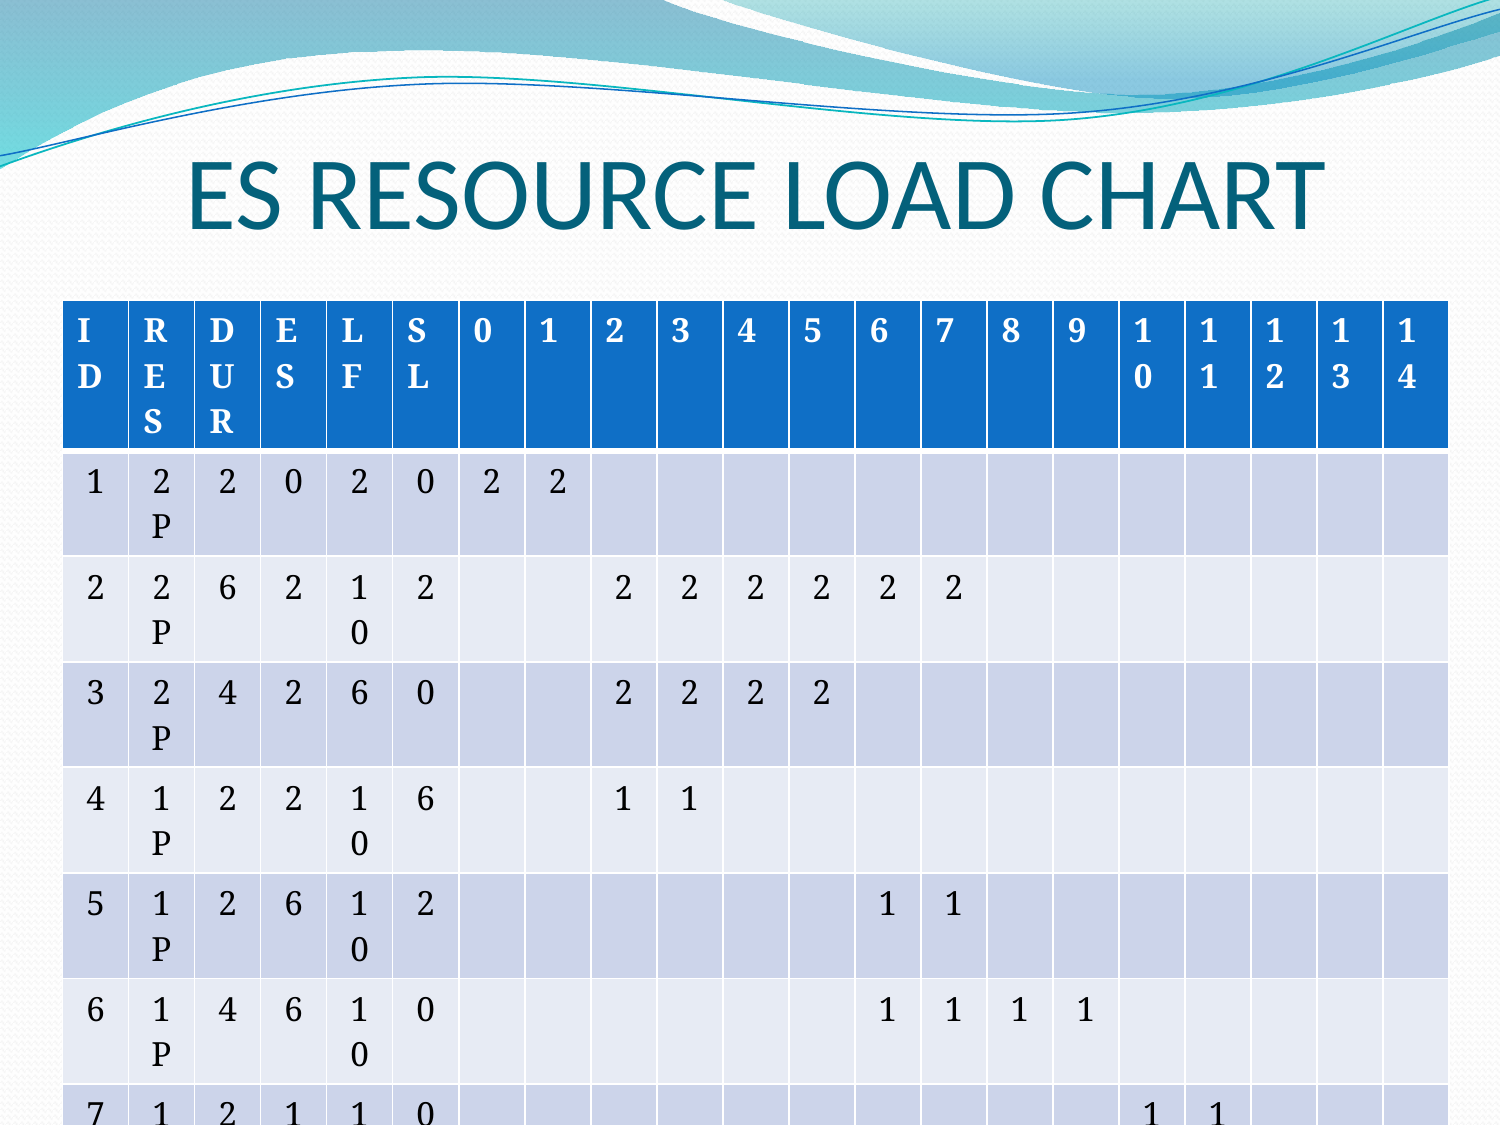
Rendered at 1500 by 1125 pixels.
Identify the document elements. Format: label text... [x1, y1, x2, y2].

table_cell 10 [261, 1085, 326, 1125]
table_cell [724, 874, 788, 978]
table_header 3 [658, 301, 722, 448]
table_cell [790, 874, 854, 978]
table_cell [988, 1085, 1052, 1125]
table_cell 2 [790, 663, 854, 766]
table_cell 0 [393, 1085, 458, 1125]
table_cell 6 [261, 979, 326, 1083]
table_cell 2 [195, 1085, 260, 1125]
table_cell [790, 979, 854, 1083]
table_cell [1120, 874, 1184, 978]
table_cell [1384, 663, 1448, 766]
table_cell [1186, 454, 1250, 555]
table_cell 2 [261, 768, 326, 872]
table_header 14 [1384, 301, 1448, 448]
table_cell [856, 454, 920, 555]
table_cell 6 [393, 768, 458, 872]
table_cell 0 [393, 663, 458, 766]
table_cell 1 [1054, 979, 1118, 1083]
table_cell [592, 454, 656, 555]
table_header 0 [460, 301, 524, 448]
table_header 2 [592, 301, 656, 448]
table_cell [1252, 557, 1316, 661]
table_cell 2P [129, 663, 194, 766]
table_cell [1186, 979, 1250, 1083]
table_cell [988, 874, 1052, 978]
table_cell [1054, 1085, 1118, 1125]
table_cell 2 [327, 454, 392, 555]
table_cell [1186, 874, 1250, 978]
table_cell [922, 454, 986, 555]
table_cell [1054, 663, 1118, 766]
table_cell [1054, 874, 1118, 978]
table_cell [1318, 768, 1382, 872]
table_cell 2 [261, 557, 326, 661]
table_cell [1120, 663, 1184, 766]
table_cell 1 [1120, 1085, 1184, 1125]
table_cell [988, 557, 1052, 661]
table_cell [988, 768, 1052, 872]
table_cell [922, 1085, 986, 1125]
table_cell [790, 1085, 854, 1125]
table_cell [658, 454, 722, 555]
table_cell 4 [195, 663, 260, 766]
table_cell [1318, 454, 1382, 555]
table_cell 2 [195, 768, 260, 872]
table_cell [790, 454, 854, 555]
table_cell 1 [658, 768, 722, 872]
table_cell 1 [856, 979, 920, 1083]
table_cell 2 [393, 557, 458, 661]
table_cell [1120, 454, 1184, 555]
table_header 6 [856, 301, 920, 448]
table_cell 1 [856, 874, 920, 978]
table_cell 2 [790, 557, 854, 661]
table_cell [1252, 1085, 1316, 1125]
table_cell [1384, 979, 1448, 1083]
table_cell [1252, 454, 1316, 555]
table_header 1 [526, 301, 590, 448]
table_cell [658, 874, 722, 978]
table_cell 1 [922, 979, 986, 1083]
table_header ID [63, 301, 128, 448]
table_cell [1384, 768, 1448, 872]
table_cell [1120, 979, 1184, 1083]
table_cell 7 [63, 1085, 128, 1125]
table_cell [1318, 874, 1382, 978]
table_cell 2 [261, 663, 326, 766]
table_cell 2 [658, 663, 722, 766]
table_cell [856, 663, 920, 766]
table_cell [460, 874, 524, 978]
table_cell 2 [856, 557, 920, 661]
table_cell [1120, 557, 1184, 661]
table_cell 1 [63, 454, 128, 555]
table_header 7 [922, 301, 986, 448]
table_cell [1384, 1085, 1448, 1125]
table_cell [1186, 768, 1250, 872]
table_cell [526, 663, 590, 766]
table_header DUR [195, 301, 260, 448]
table_cell [724, 454, 788, 555]
table_cell 2P [129, 454, 194, 555]
table_cell 2 [592, 663, 656, 766]
table_cell 2P [129, 557, 194, 661]
table_cell 2 [195, 874, 260, 978]
table_cell 10 [327, 874, 392, 978]
table_cell 1 [1186, 1085, 1250, 1125]
table_cell 10 [327, 557, 392, 661]
table_cell 2 [195, 454, 260, 555]
table_cell [460, 1085, 524, 1125]
table_cell 6 [63, 979, 128, 1083]
table_header LF [327, 301, 392, 448]
table_cell 12 [327, 1085, 392, 1125]
table_cell [856, 768, 920, 872]
table_cell 2 [393, 874, 458, 978]
table_cell 10 [327, 768, 392, 872]
table_cell [790, 768, 854, 872]
table_cell [592, 874, 656, 978]
table_cell [1384, 874, 1448, 978]
table_cell 1 [988, 979, 1052, 1083]
table_cell [1186, 663, 1250, 766]
table_cell [1054, 768, 1118, 872]
table_cell [988, 663, 1052, 766]
table_cell 2 [63, 557, 128, 661]
table_cell 2 [724, 663, 788, 766]
table_cell 6 [261, 874, 326, 978]
table_cell [460, 768, 524, 872]
table_cell [526, 1085, 590, 1125]
table_cell [658, 1085, 722, 1125]
table_header ES [261, 301, 326, 448]
table_header 8 [988, 301, 1052, 448]
table_cell [1120, 768, 1184, 872]
table_cell [1384, 454, 1448, 555]
table_header 11 [1186, 301, 1250, 448]
table_cell 3 [63, 663, 128, 766]
table_cell [724, 979, 788, 1083]
table_cell [922, 768, 986, 872]
table_cell [658, 979, 722, 1083]
table_cell 1 [592, 768, 656, 872]
table_cell [460, 979, 524, 1083]
table_header SL [393, 301, 458, 448]
table_cell [1318, 663, 1382, 766]
table_cell [1318, 1085, 1382, 1125]
table_header 9 [1054, 301, 1118, 448]
table_cell 2 [526, 454, 590, 555]
table_cell 0 [261, 454, 326, 555]
table_cell [1318, 979, 1382, 1083]
table_header RES [129, 301, 194, 448]
table_cell [526, 979, 590, 1083]
table_cell [1318, 557, 1382, 661]
table_cell [592, 979, 656, 1083]
table_cell [724, 768, 788, 872]
table_cell 4 [63, 768, 128, 872]
table_cell [1252, 979, 1316, 1083]
table_cell 1 [922, 874, 986, 978]
table_cell [526, 874, 590, 978]
table_cell 6 [327, 663, 392, 766]
table_cell [526, 557, 590, 661]
table_cell 2 [922, 557, 986, 661]
table_cell [988, 454, 1052, 555]
table_cell [724, 1085, 788, 1125]
table_header 13 [1318, 301, 1382, 448]
table_cell [1252, 768, 1316, 872]
table_cell 10 [327, 979, 392, 1083]
table_cell [922, 663, 986, 766]
table_header 10 [1120, 301, 1184, 448]
table_cell [1384, 557, 1448, 661]
table_cell 6 [195, 557, 260, 661]
table_cell [526, 768, 590, 872]
table_cell 0 [393, 454, 458, 555]
table_cell 1P [129, 874, 194, 978]
table_cell 0 [393, 979, 458, 1083]
table_header 4 [724, 301, 788, 448]
table_cell [1186, 557, 1250, 661]
table_cell 5 [63, 874, 128, 978]
table_cell 4 [195, 979, 260, 1083]
table_header 5 [790, 301, 854, 448]
table_cell 1P [129, 768, 194, 872]
table_cell [1252, 663, 1316, 766]
table_cell [1054, 557, 1118, 661]
table_cell [856, 1085, 920, 1125]
title ES RESOURCE LOAD CHART [75, 115, 1438, 250]
table_cell 2 [592, 557, 656, 661]
table_cell [460, 557, 524, 661]
table_cell [460, 663, 524, 766]
table_cell [1252, 874, 1316, 978]
table_cell 2 [460, 454, 524, 555]
table_cell 1P [129, 1085, 194, 1125]
table_cell 2 [658, 557, 722, 661]
table_cell [1054, 454, 1118, 555]
table_cell 2 [724, 557, 788, 661]
table_header 12 [1252, 301, 1316, 448]
table_cell [592, 1085, 656, 1125]
table_cell 1P [129, 979, 194, 1083]
